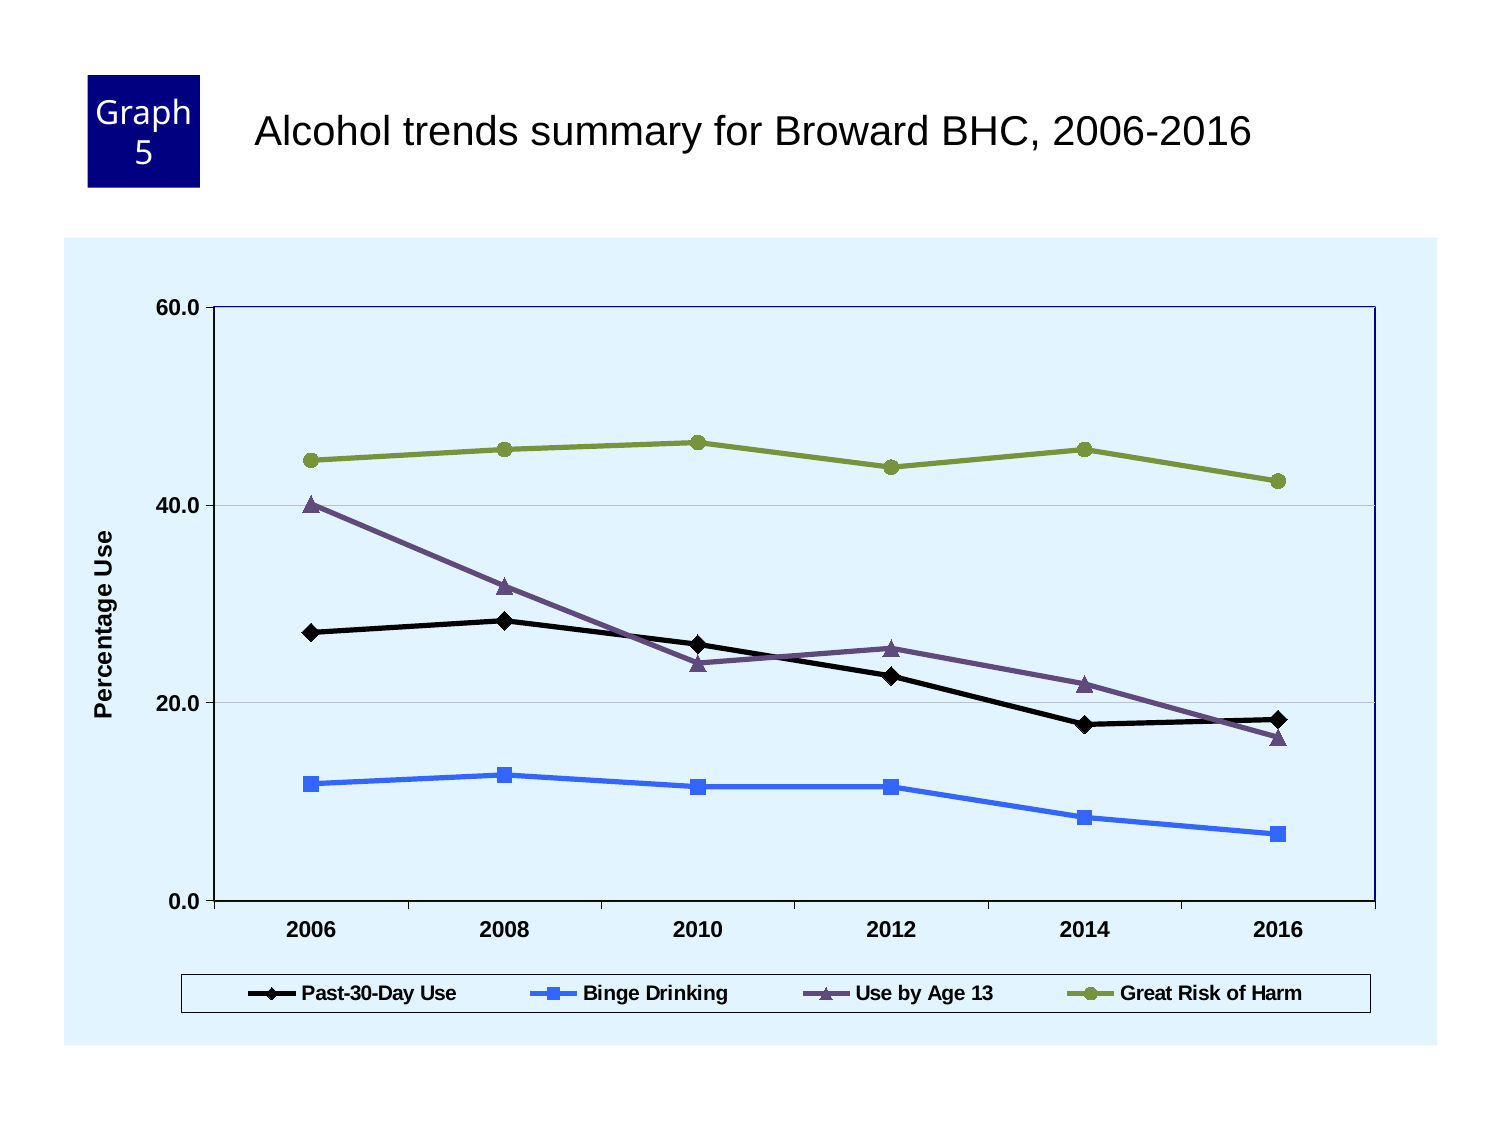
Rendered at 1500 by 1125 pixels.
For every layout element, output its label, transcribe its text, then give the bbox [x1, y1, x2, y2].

chart [63, 237, 1438, 1046]
text_box Alcohol trends summary for Broward BHC, 2006-2016 [249, 99, 1438, 225]
text_box Graph 5 [87, 75, 200, 188]
